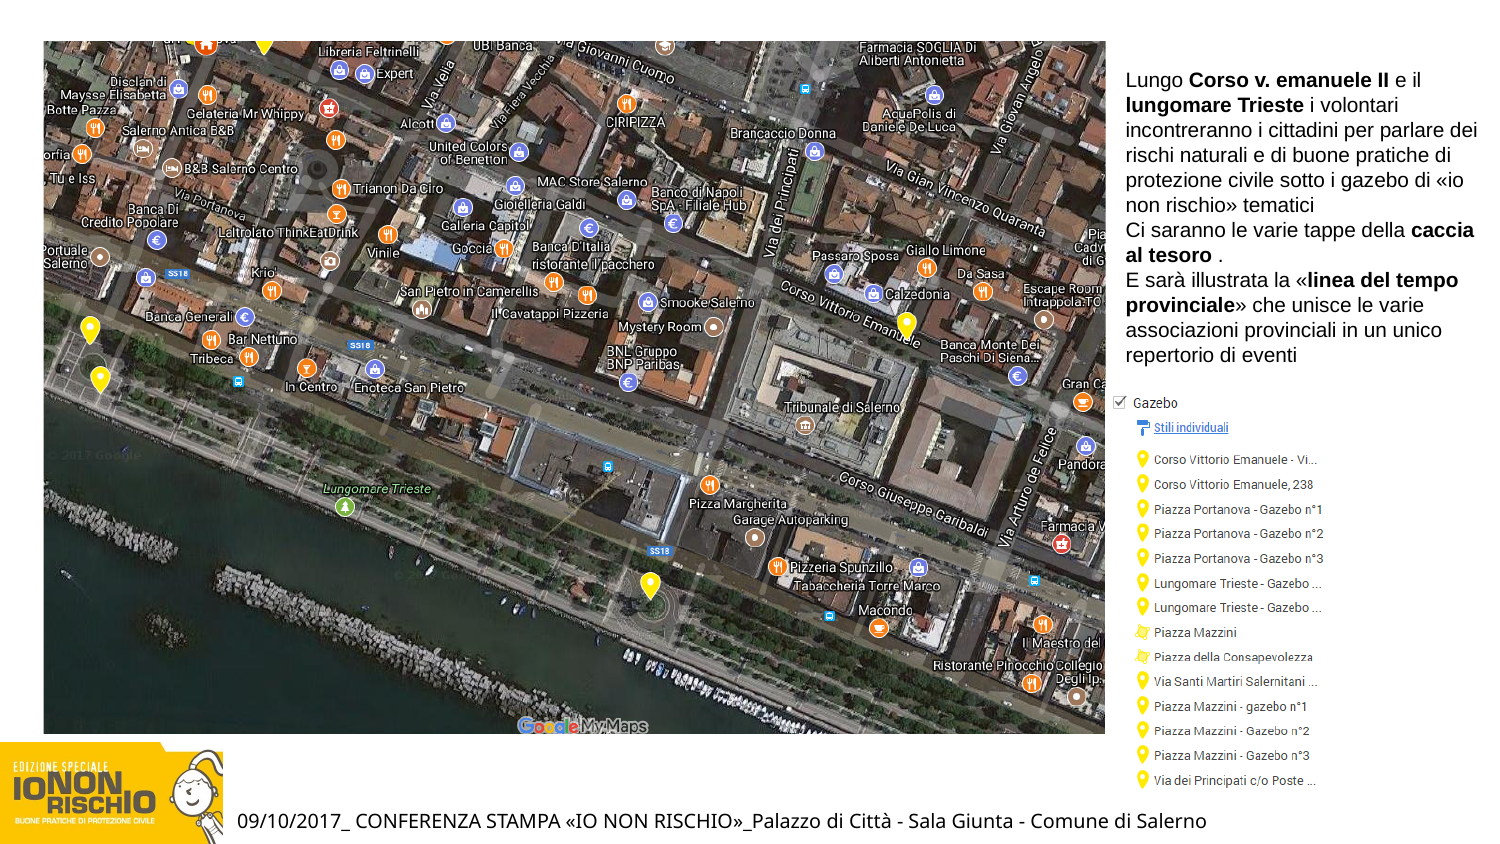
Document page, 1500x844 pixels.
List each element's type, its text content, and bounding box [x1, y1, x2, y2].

text_box Lungo Corso v. emanuele II e il lungomare Trieste i volontari incontreranno i cittadini per parlare dei rischi naturali e di buone pratiche di protezione civile sotto i gazebo di «io non rischio» tematici Ci saranno le varie tappe della caccia al tesoro . E sarà illustrata la «linea del tempo provinciale» che unisce le varie associazioni provinciali in un unico repertorio di eventi [1110, 52, 1500, 299]
text_box 09/10/2017_ CONFERENZA STAMPA «IO NON RISCHIO»_Palazzo di Città - Sala Giunta - Comune di Salerno [226, 793, 1467, 844]
picture [0, 742, 223, 844]
picture [43, 40, 1345, 799]
